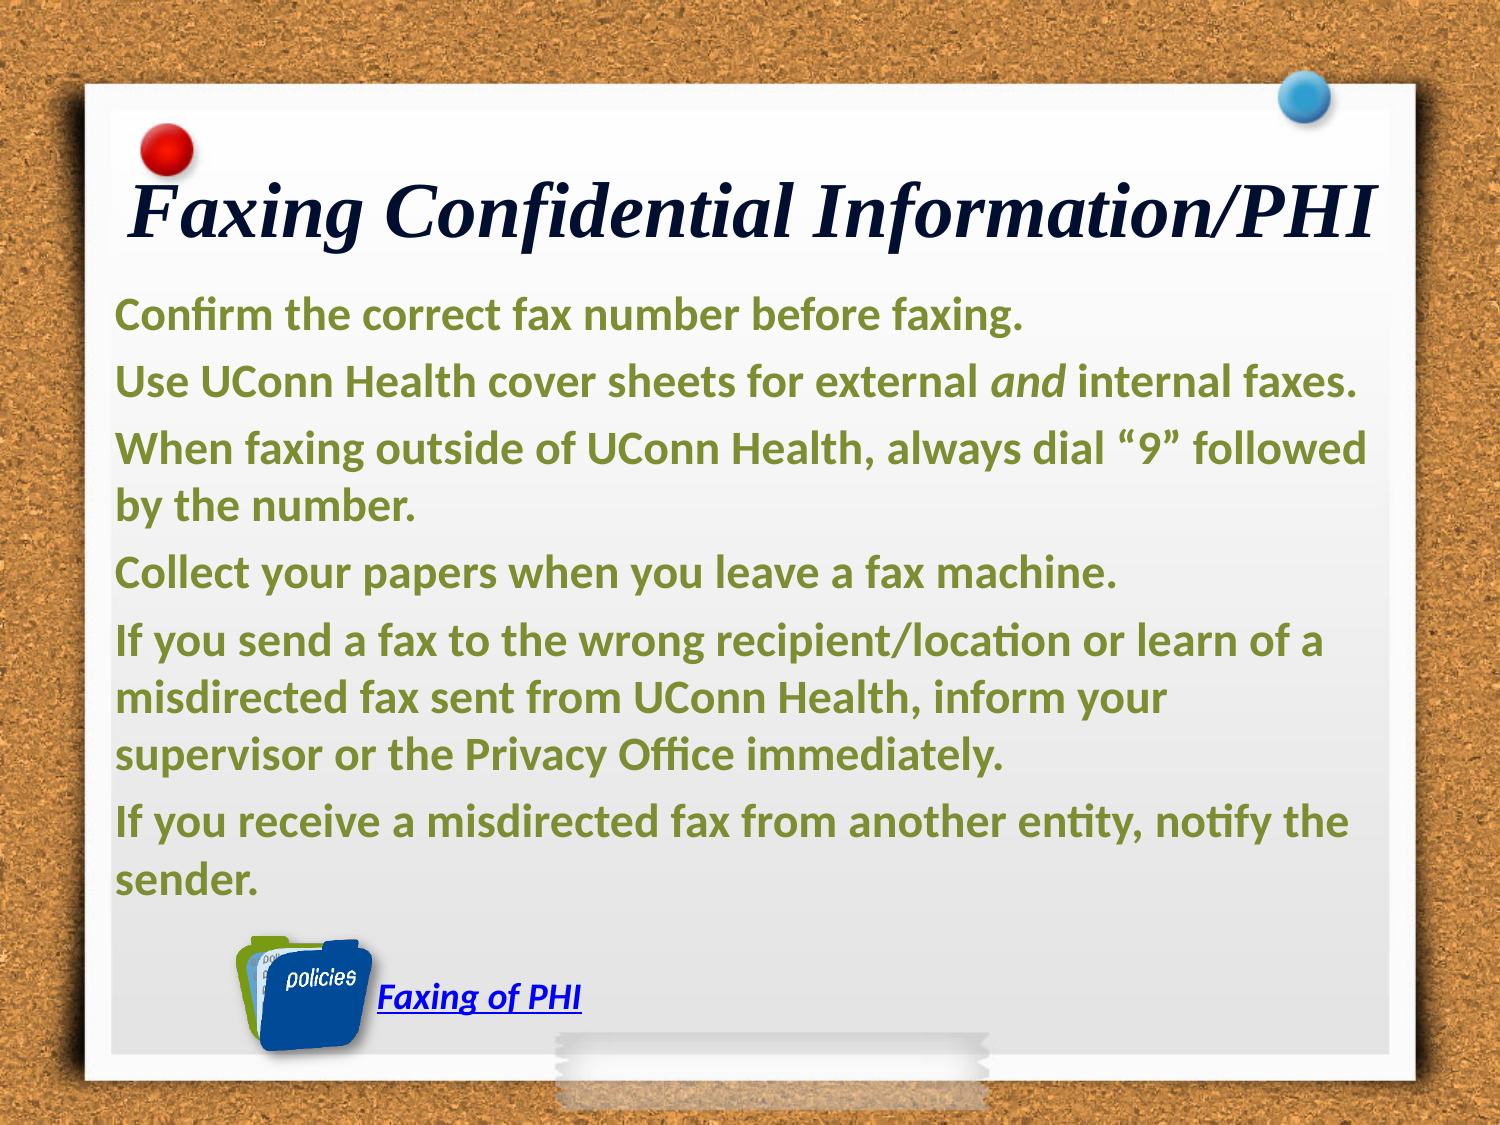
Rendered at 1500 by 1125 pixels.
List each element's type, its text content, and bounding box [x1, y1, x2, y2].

text_box Faxing of PHI [399, 964, 813, 1025]
title Faxing Confidential Information/PHI [99, 137, 1406, 275]
picture [0, 0, 1500, 1125]
picture [206, 924, 395, 1076]
list Confirm the correct fax number before faxing. Use UConn Health cover sheets for external and internal faxes. When faxing outside of UConn Health, always dial “9” followed by the number. Collect your papers when you leave a fax machine. If you send a fax to the wrong recipient/location or learn of a misdirected fax sent from UConn Health, inform your supervisor or the Privacy Office immediately. If you receive a misdirected fax from another entity, notify the sender. [99, 275, 1402, 1125]
